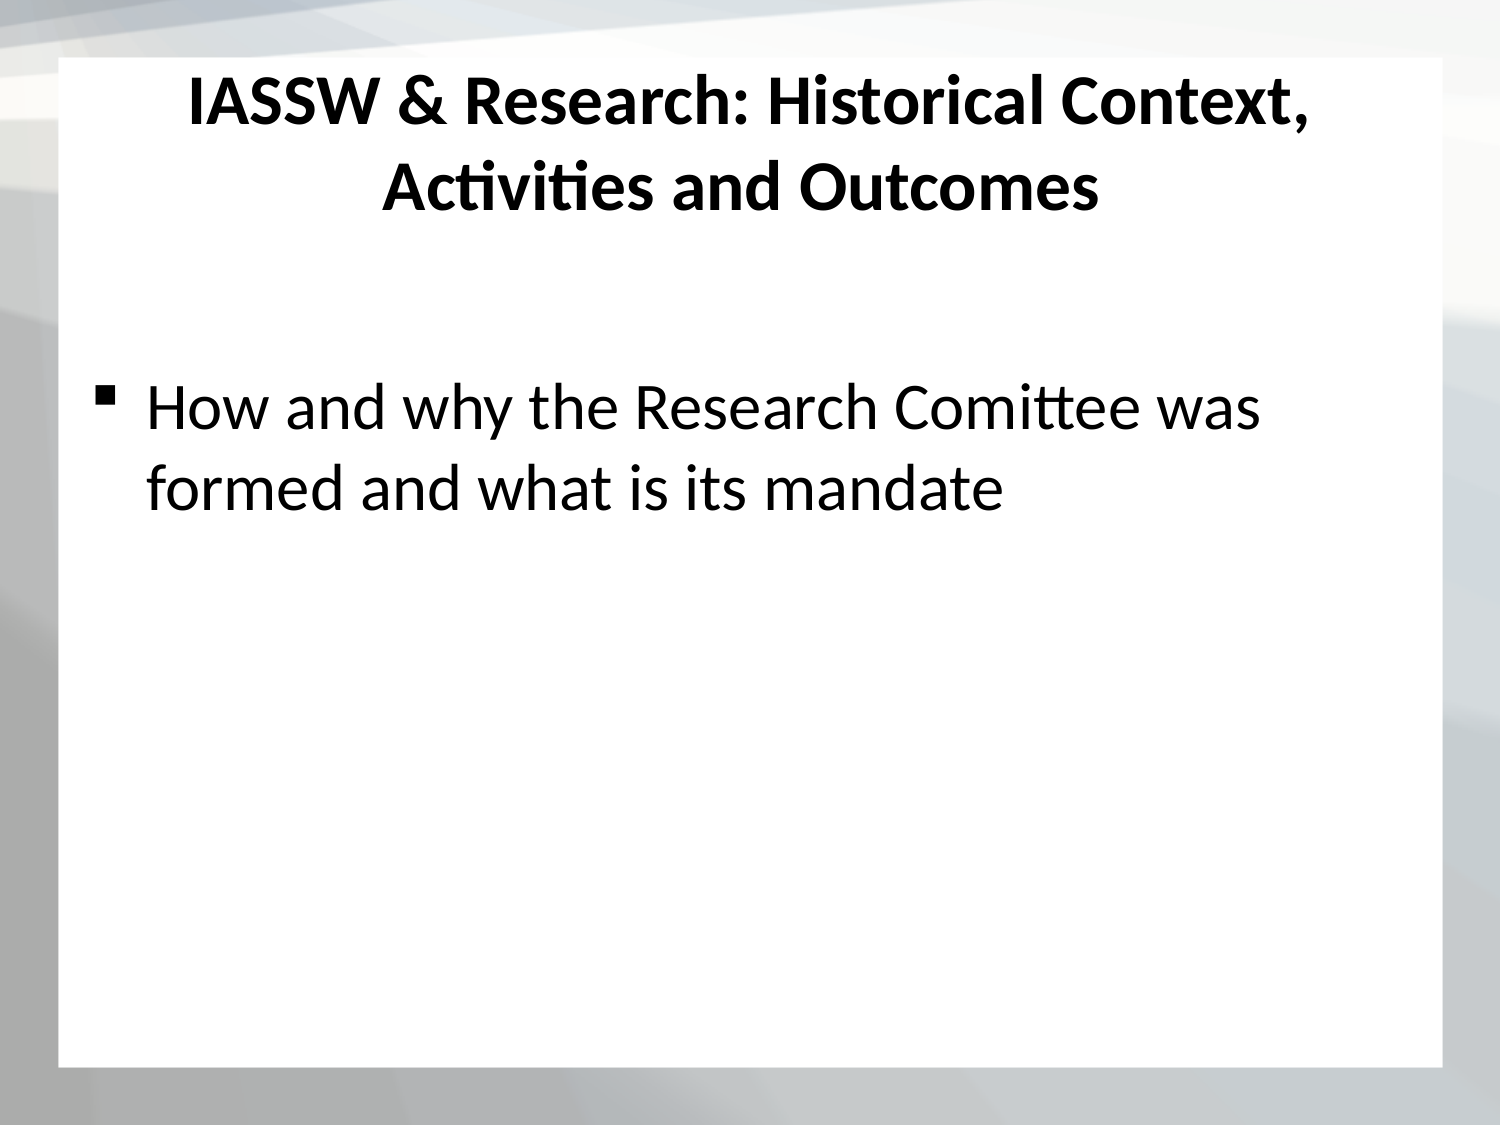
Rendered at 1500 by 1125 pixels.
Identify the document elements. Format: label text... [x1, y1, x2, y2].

title IASSW & Research: Historical Context, Activities and Outcomes [75, 45, 1425, 233]
picture [0, 0, 1500, 1125]
list How and why the Research Comittee was formed and what is its mandate [75, 262, 1425, 1005]
